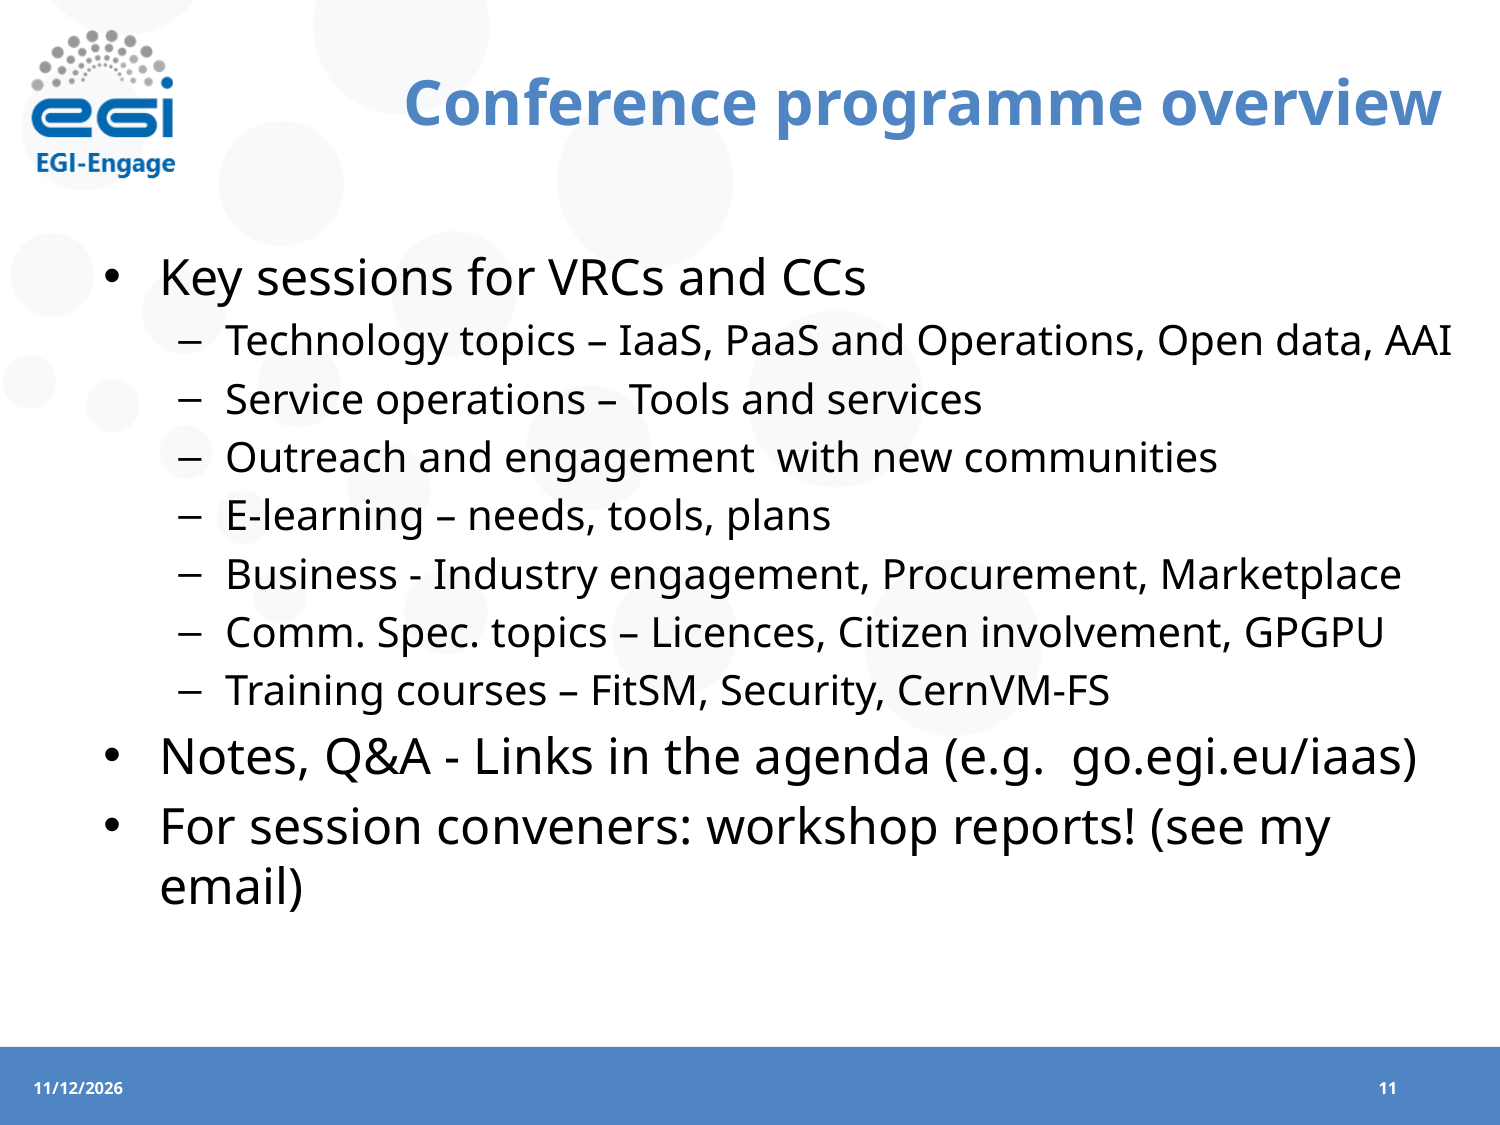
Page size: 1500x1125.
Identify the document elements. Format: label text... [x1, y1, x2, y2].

title Conference programme overview [253, 30, 1459, 171]
list Key sessions for VRCs and CCs Technology topics – IaaS, PaaS and Operations, Open data, AAI Service operations – Tools and services Outreach and engagement with new communities E-learning – needs, tools, plans Business - Industry engagement, Procurement, Marketplace Comm. Spec. topics – Licences, Citizen involvement, GPGPU Training courses – FitSM, Security, CernVM-FS Notes, Q&A - Links in the agenda (e.g. go.egi.eu/iaas) For session conveners: workshop reports! (see my email) [88, 238, 1471, 1024]
picture [3, 0, 1076, 772]
